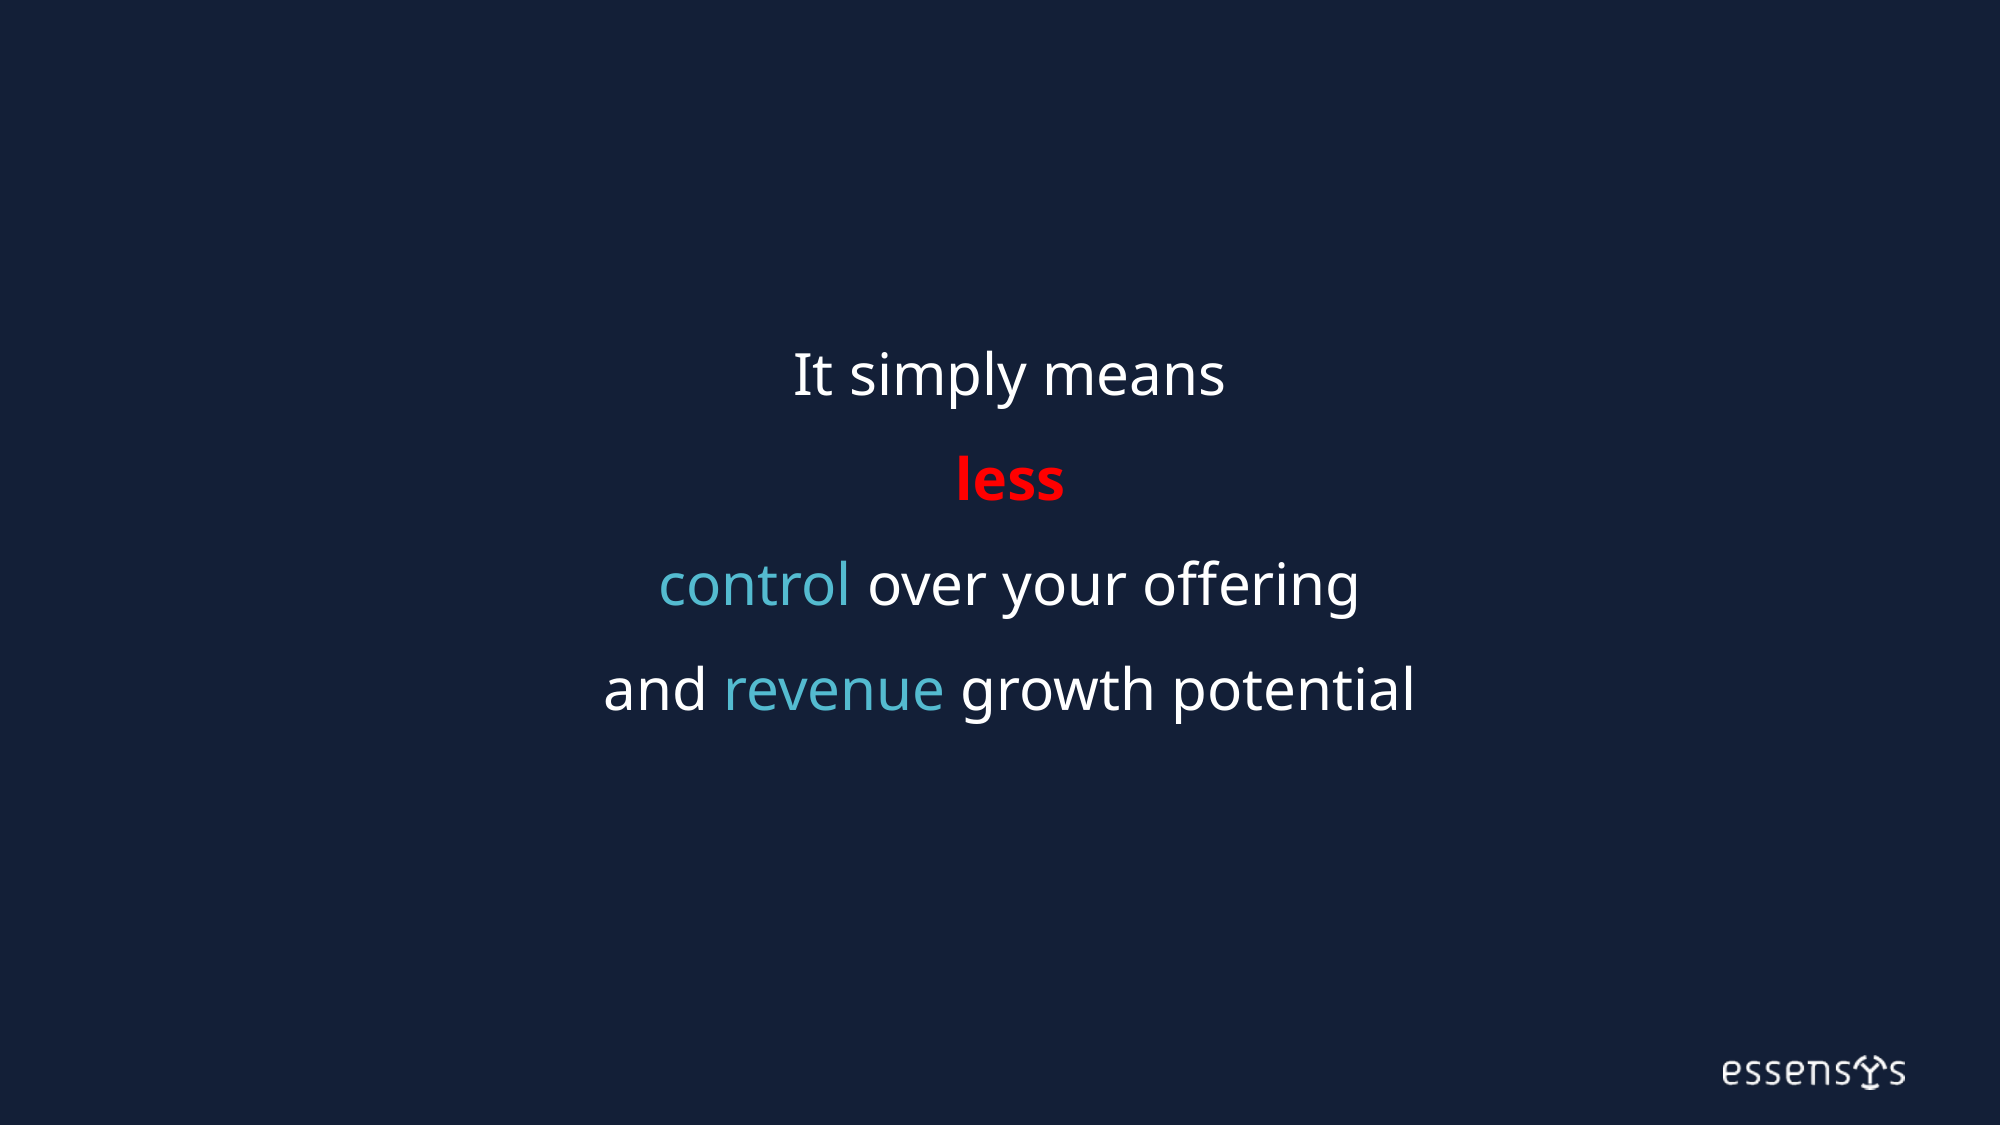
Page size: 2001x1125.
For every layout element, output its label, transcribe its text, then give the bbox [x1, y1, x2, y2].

text_box It simply means less control over your offering and revenue growth potential [137, 294, 1898, 730]
picture [1723, 1055, 1905, 1090]
